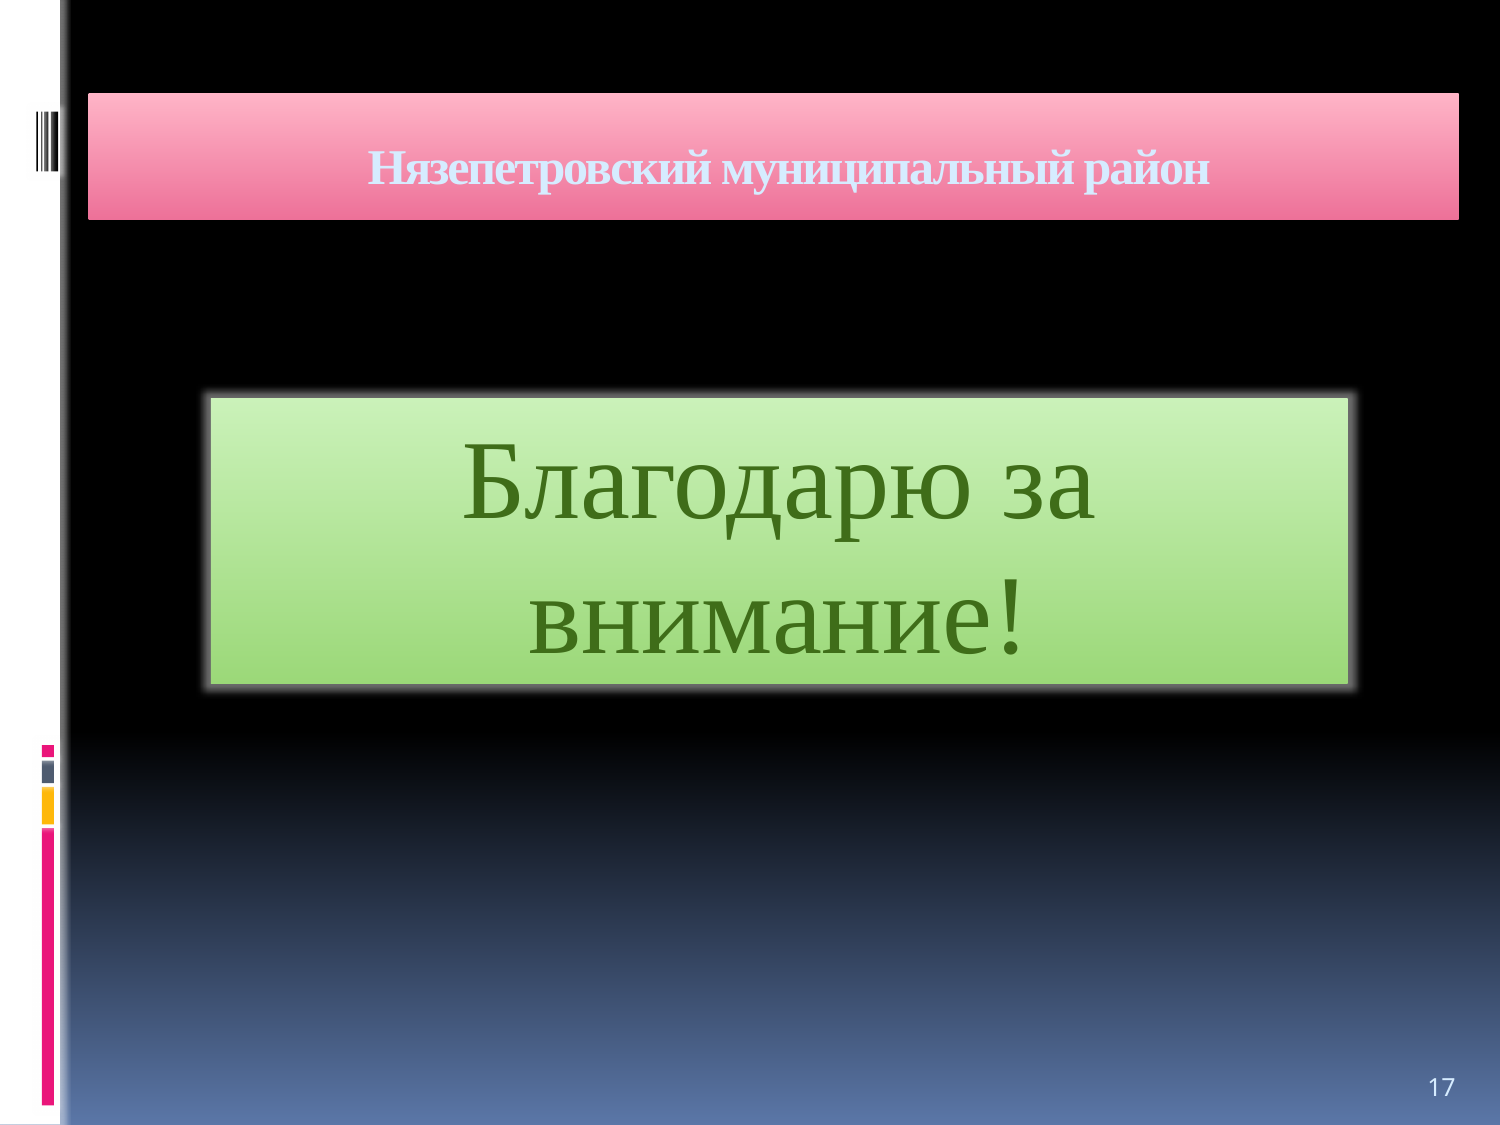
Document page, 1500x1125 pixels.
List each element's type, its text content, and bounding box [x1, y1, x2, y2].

text_box Благодарю за внимание! [210, 398, 1348, 684]
slide_number 17 [1412, 1052, 1488, 1113]
title Нязепетровский муниципальный район [88, 93, 1459, 220]
